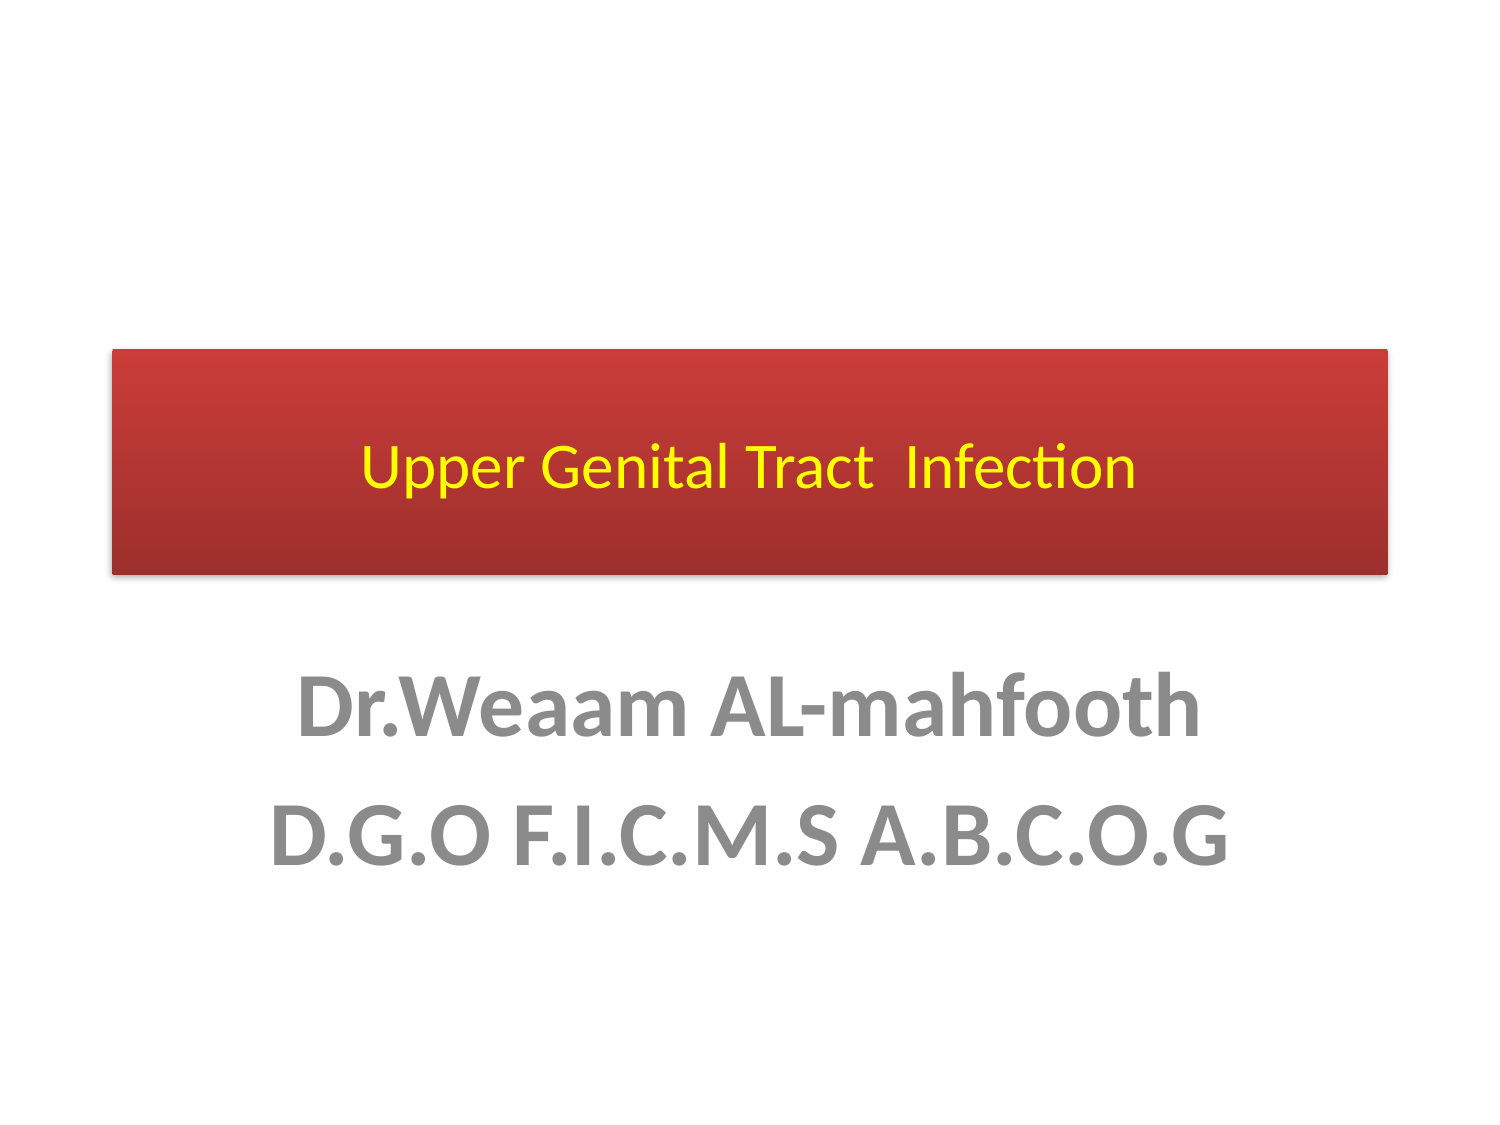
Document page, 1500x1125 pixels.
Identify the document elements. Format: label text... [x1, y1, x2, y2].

subtitle Dr.Weaam AL-mahfooth D.G.O F.I.C.M.S A.B.C.O.G [225, 637, 1275, 925]
title Upper Genital Tract Infection [112, 349, 1388, 575]
